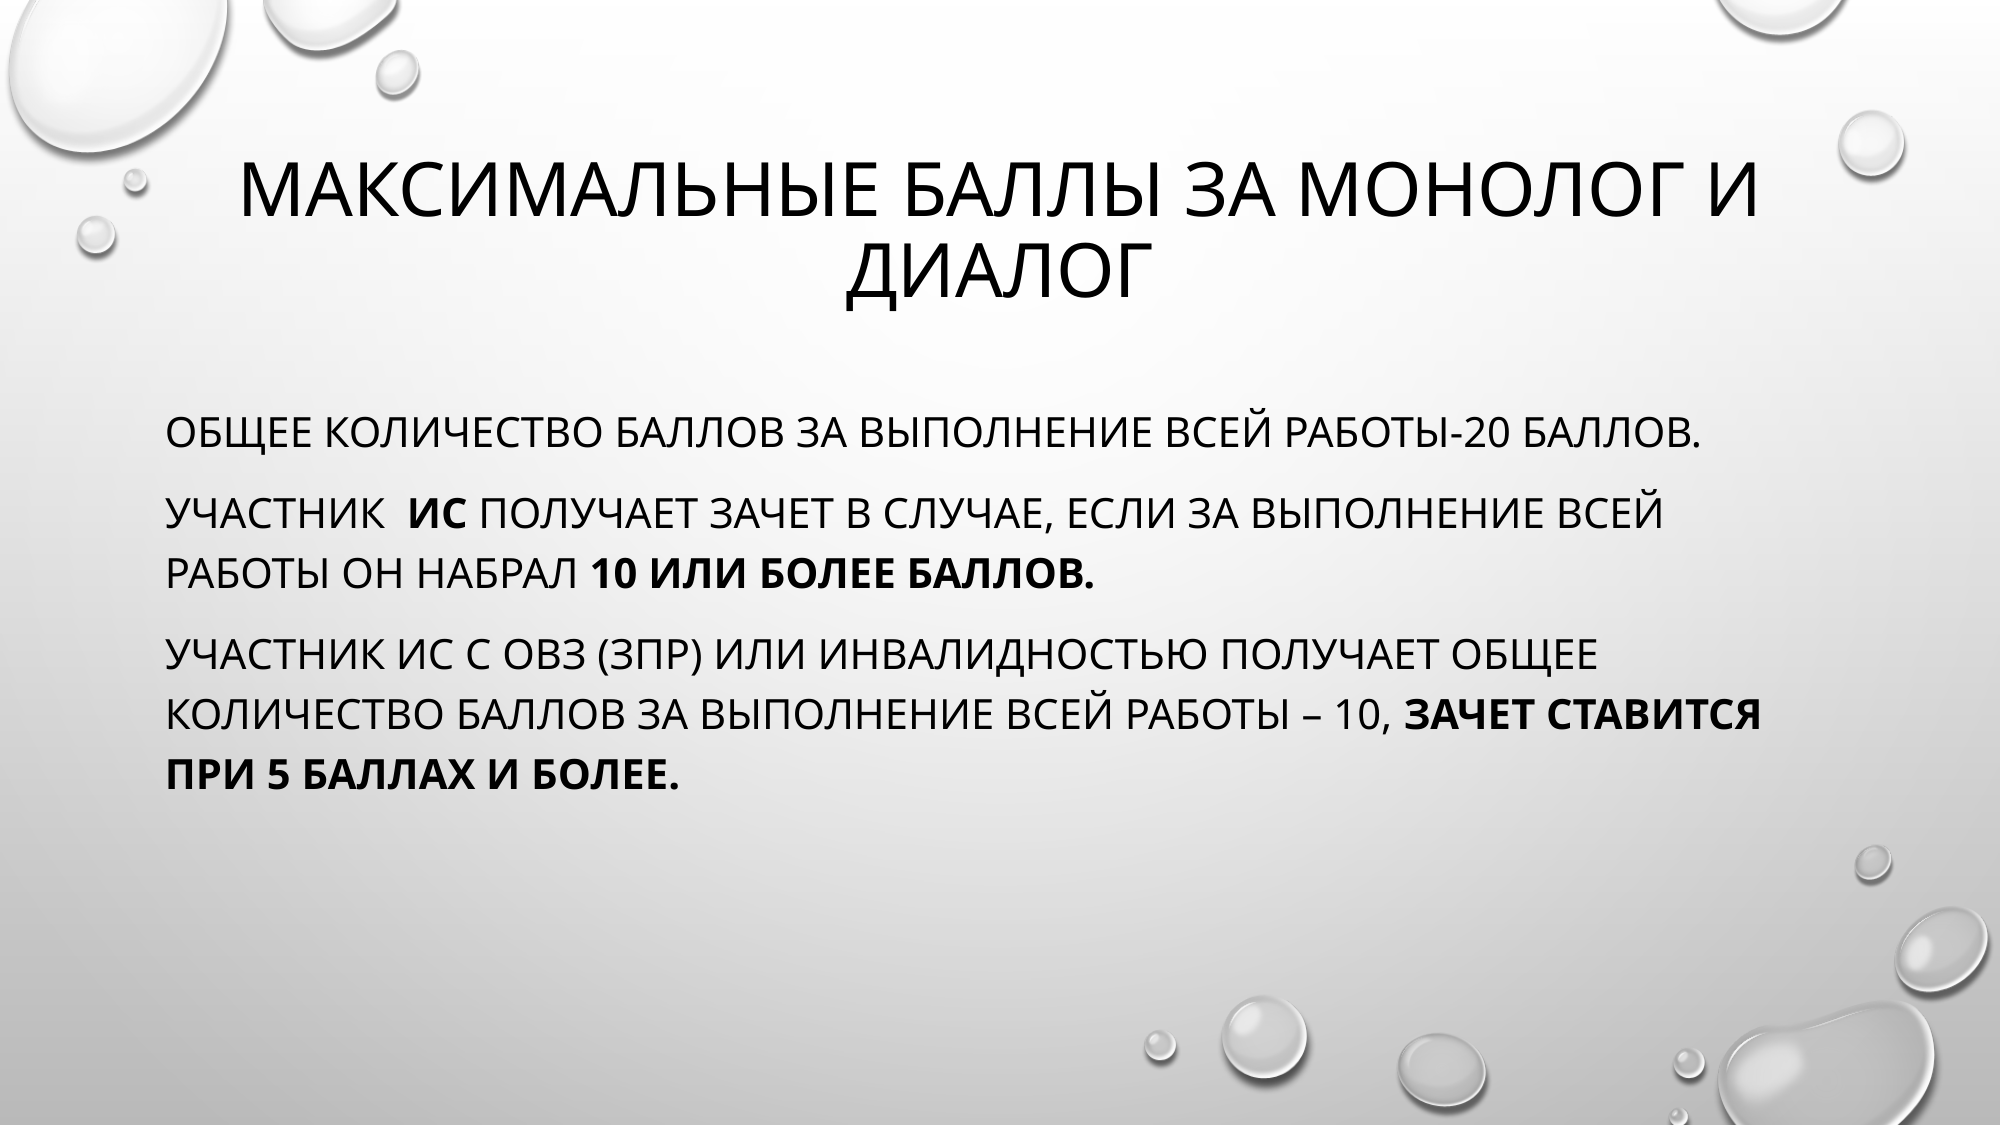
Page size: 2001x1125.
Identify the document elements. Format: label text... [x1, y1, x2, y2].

picture [0, 0, 2000, 1125]
title Максимальные баллы за монолог и диалог [149, 101, 1851, 364]
list Общее количество баллов за выполнение всей работы-20 баллов. уЧастник ИС получает зачет в случае, если за выполнение всей работы он набрал 10 или более баллов. Участник ИС с ОВЗ (ЗПР) или инвалидностью получает Общее количество баллов за выполнение всей работы – 10, зачет ставится при 5 баллах и более. [149, 388, 1850, 950]
